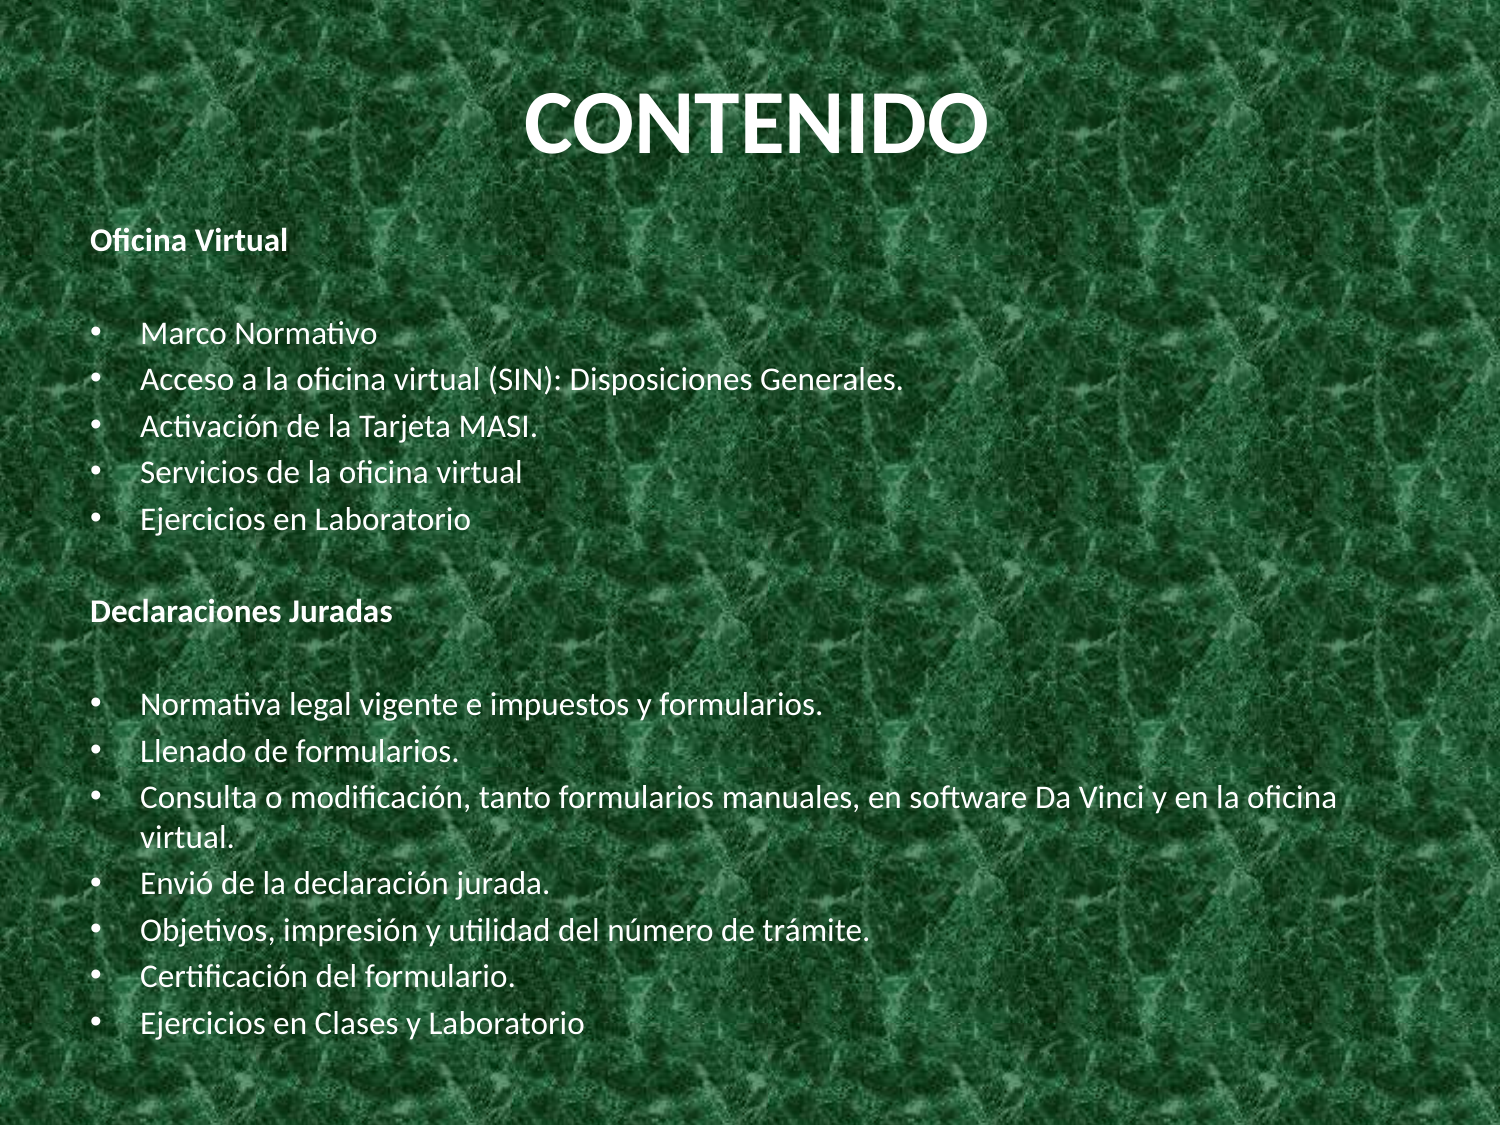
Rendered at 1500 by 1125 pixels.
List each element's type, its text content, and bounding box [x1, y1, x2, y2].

title CONTENIDO [81, 23, 1433, 212]
picture [0, 0, 1500, 1125]
list Oficina Virtual Marco Normativo Acceso a la oficina virtual (SIN): Disposiciones Generales. Activación de la Tarjeta MASI. Servicios de la oficina virtual Ejercicios en Laboratorio Declaraciones Juradas Normativa legal vigente e impuestos y formularios. Llenado de formularios. Consulta o modificación, tanto formularios manuales, en software Da Vinci y en la oficina virtual. Envió de la declaración jurada. Objetivos, impresión y utilidad del número de trámite. Certificación del formulario. Ejercicios en Clases y Laboratorio [74, 210, 1426, 1067]
